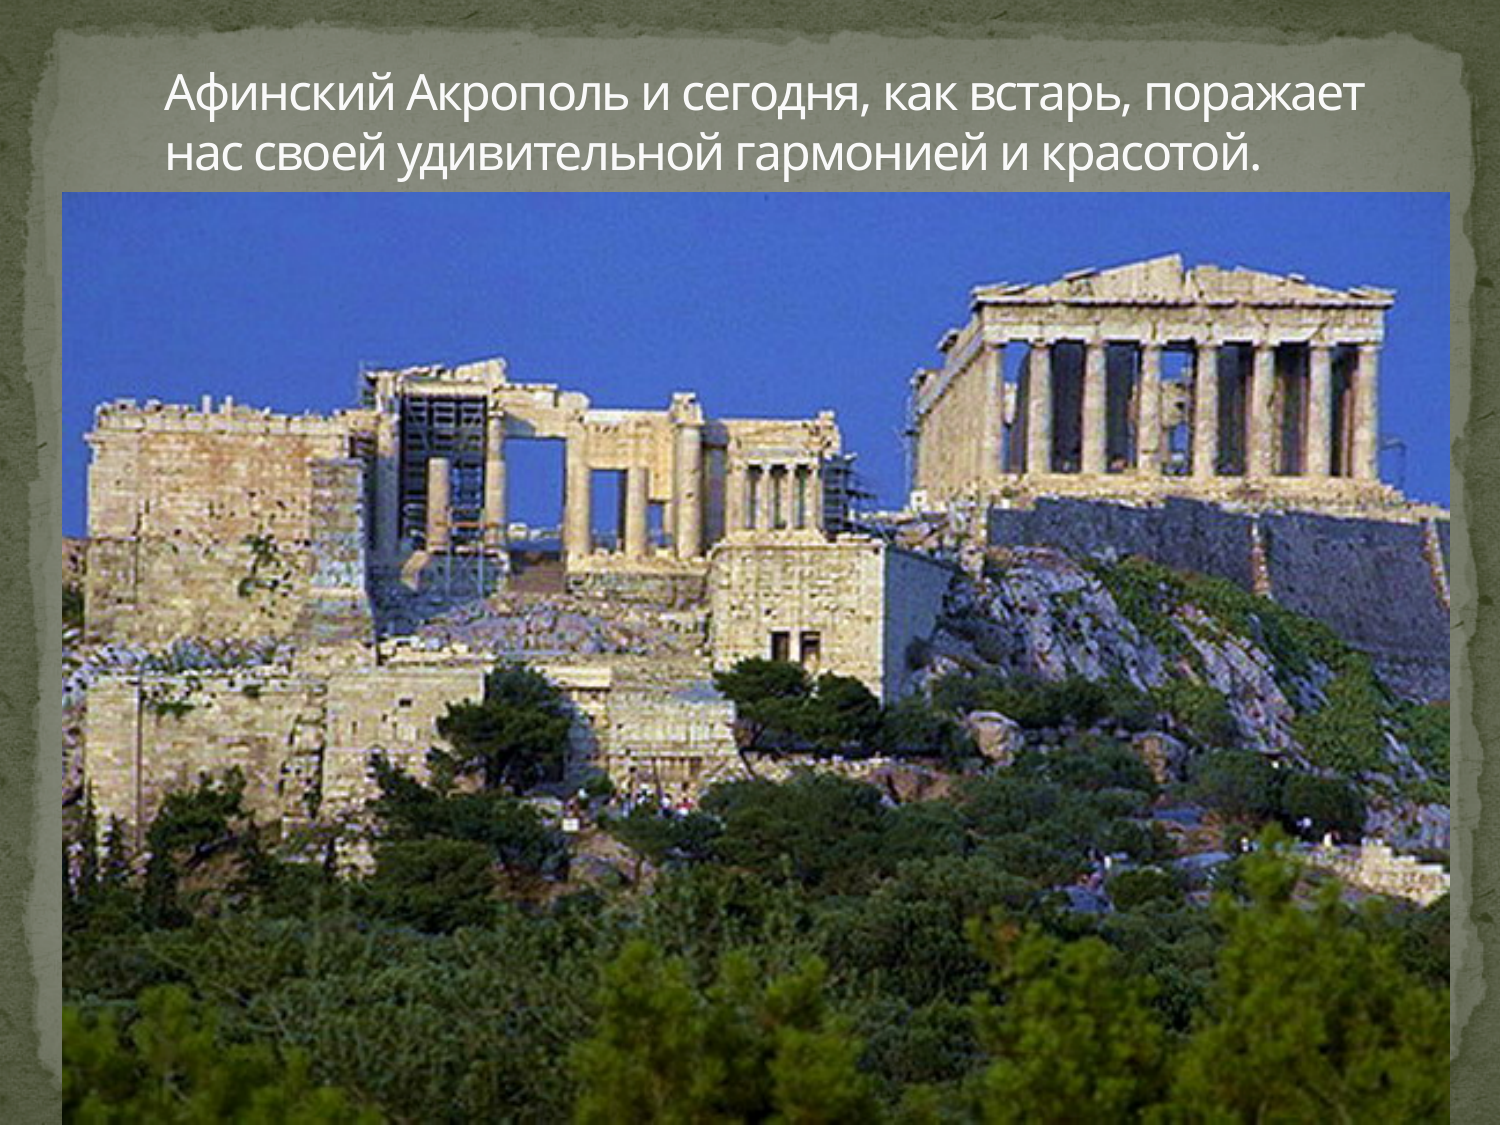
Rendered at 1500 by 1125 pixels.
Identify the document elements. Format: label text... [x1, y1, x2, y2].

picture [62, 192, 1450, 1125]
title Афинский Акрополь и сегодня, как встарь, поражает нас своей удивительной гармонией и красотой. [149, 0, 1425, 181]
